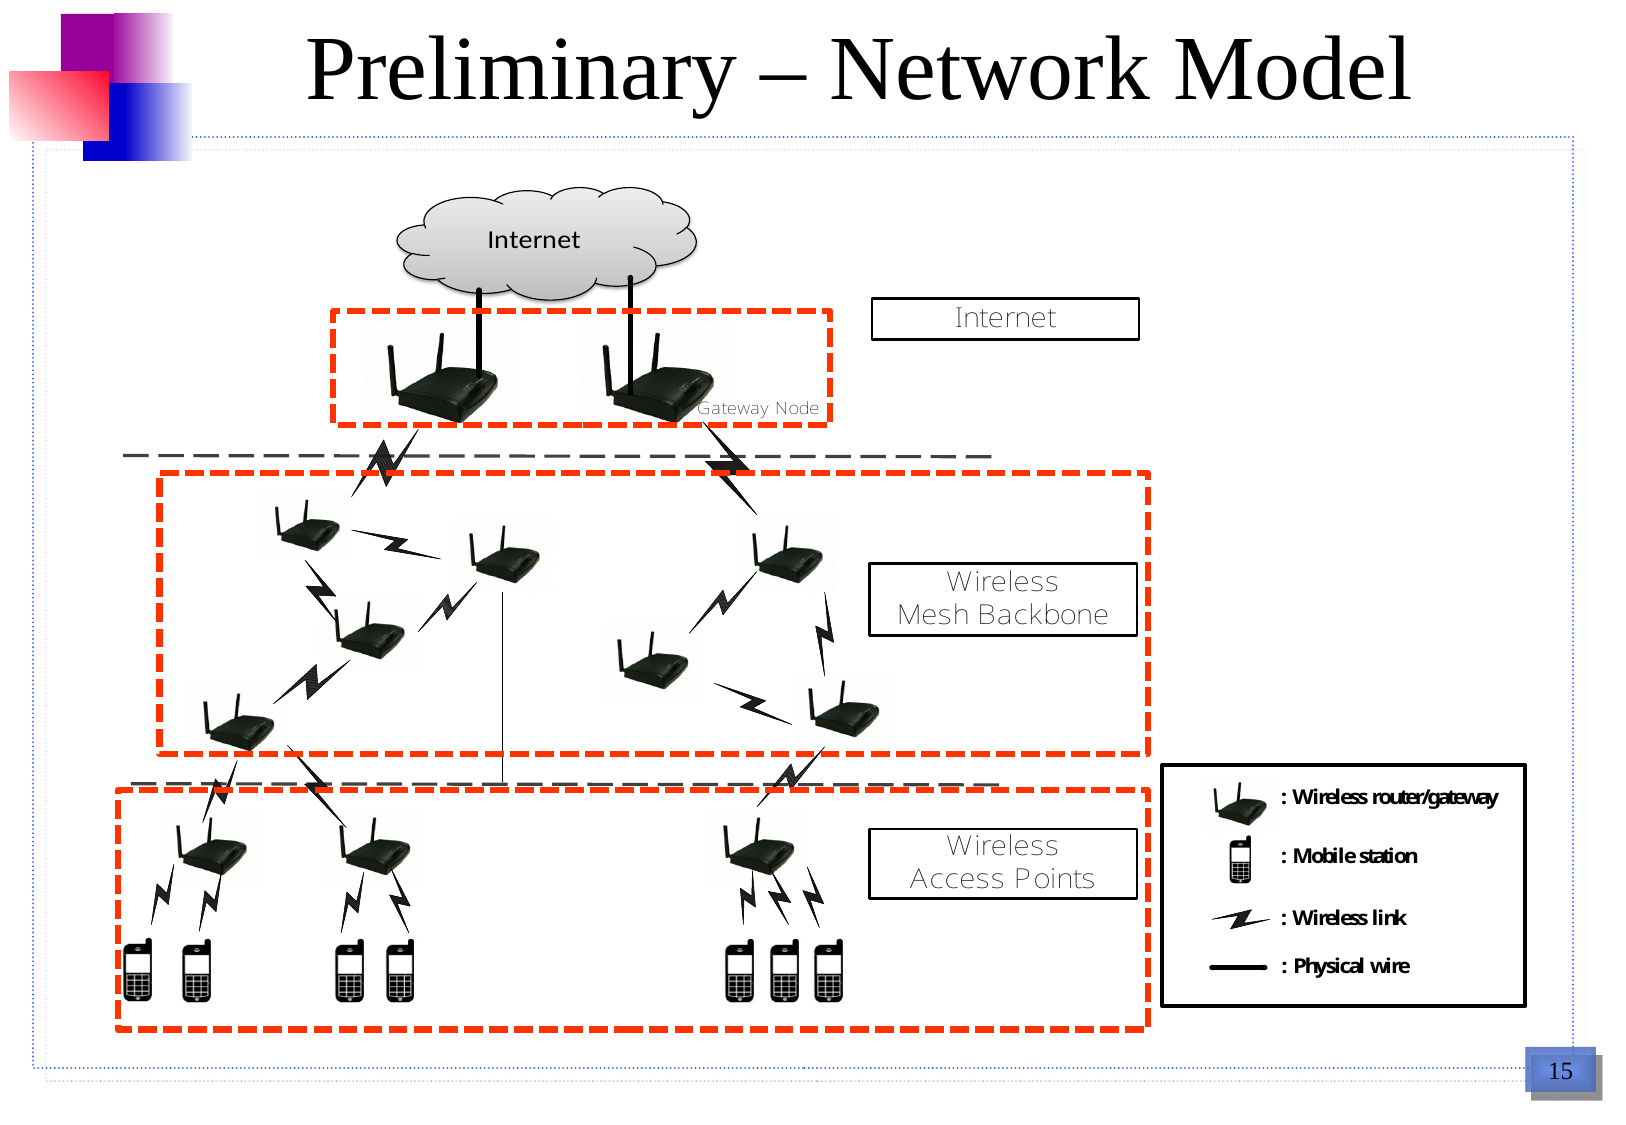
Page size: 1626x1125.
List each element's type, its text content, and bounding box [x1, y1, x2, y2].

text_box [117, 1019, 1148, 1030]
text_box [111, 178, 1532, 1012]
title Preliminary – Network Model [174, 1, 1546, 146]
